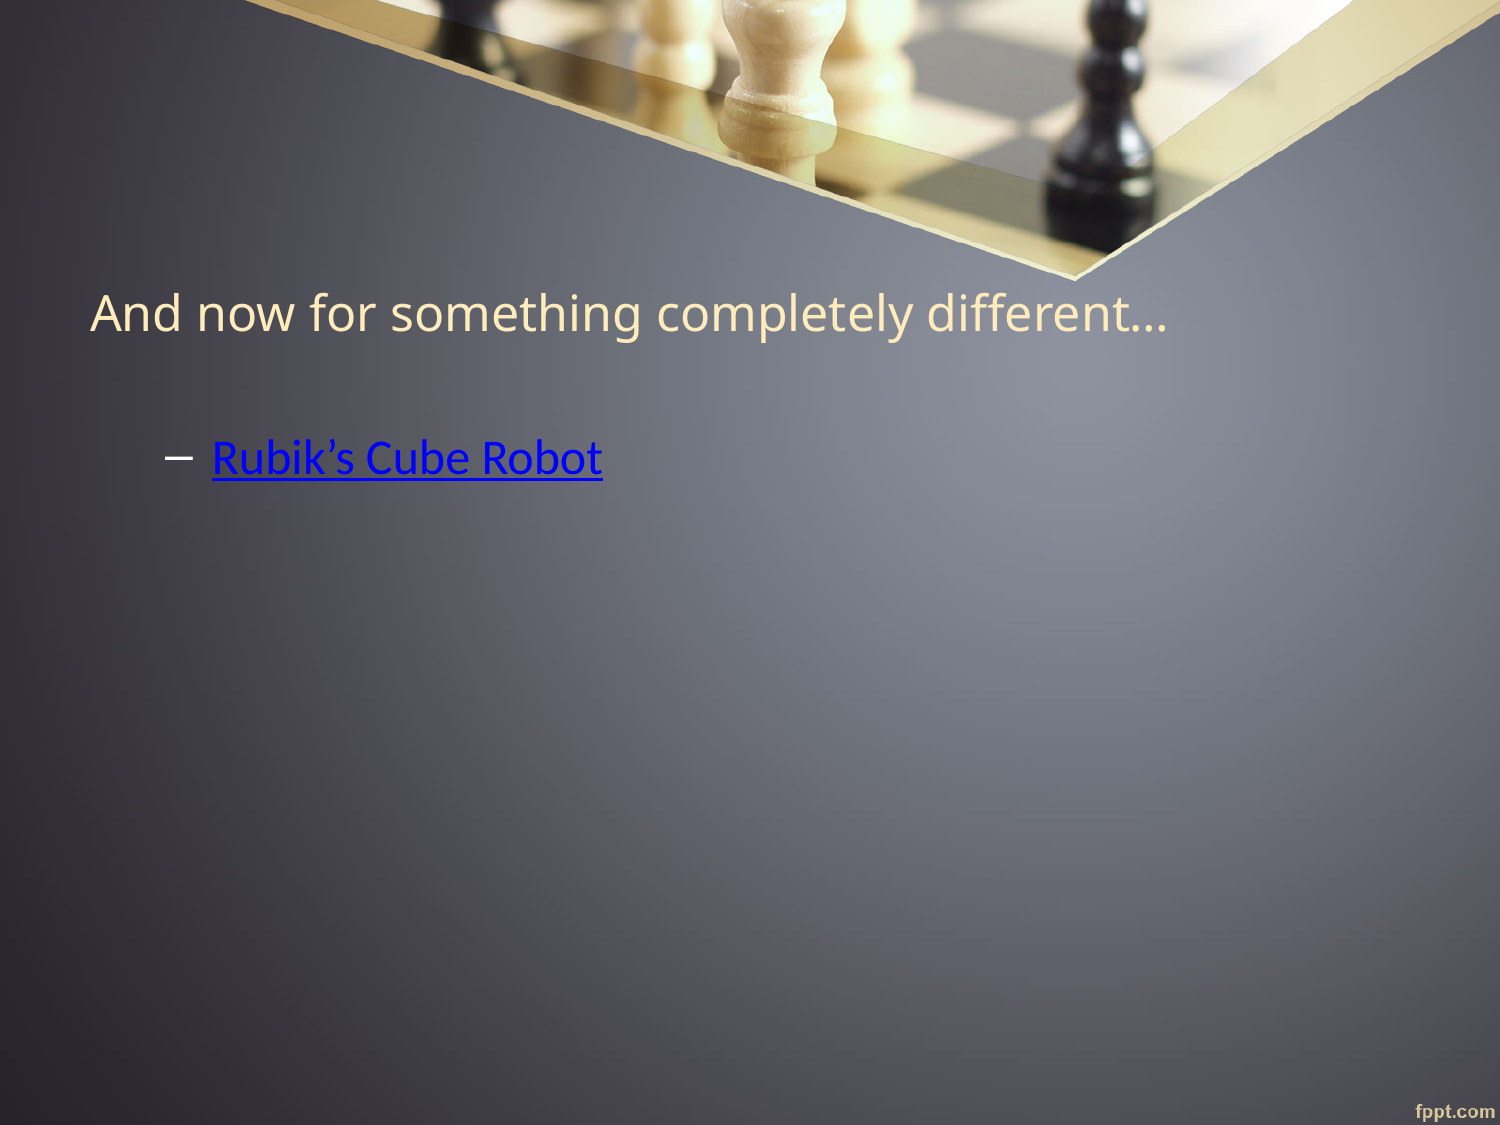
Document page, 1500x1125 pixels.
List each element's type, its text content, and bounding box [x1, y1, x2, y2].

picture [0, 0, 1500, 1125]
title And now for something completely different… [75, 217, 1425, 387]
list Rubik’s Cube Robot [75, 387, 1452, 1064]
